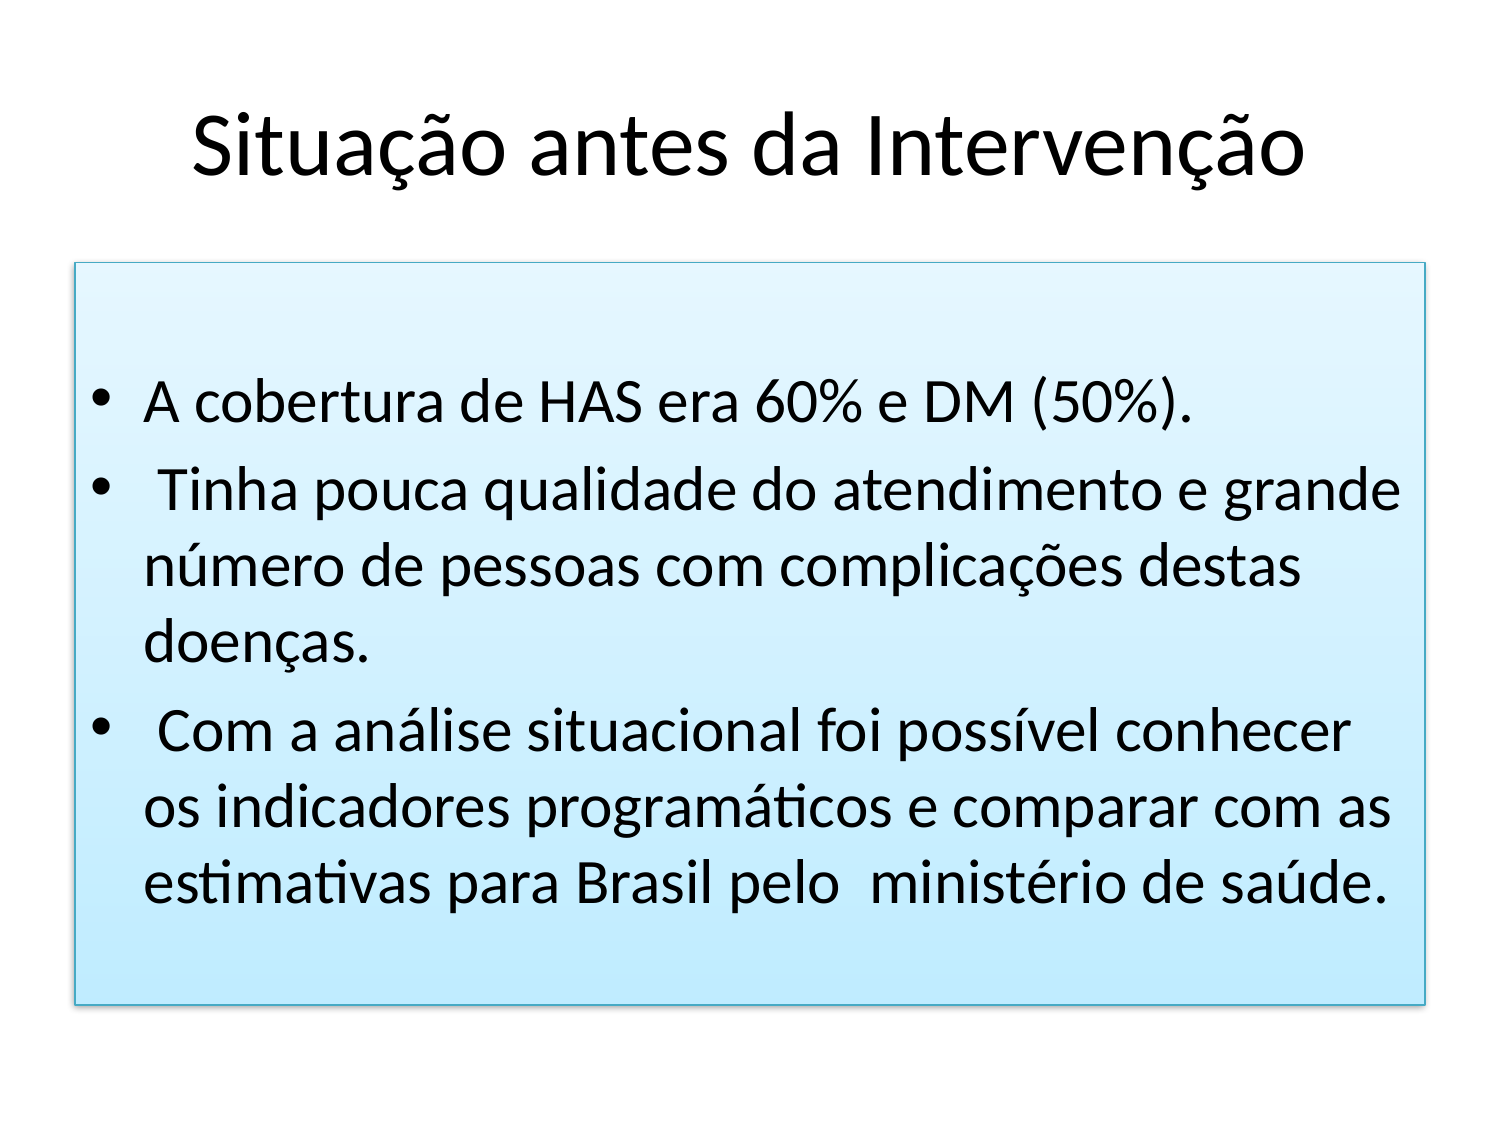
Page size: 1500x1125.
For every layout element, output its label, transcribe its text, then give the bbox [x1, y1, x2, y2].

list A cobertura de HAS era 60% e DM (50%). Tinha pouca qualidade do atendimento e grande número de pessoas com complicações destas doenças. Com a análise situacional foi possível conhecer os indicadores programáticos e comparar com as estimativas para Brasil pelo ministério de saúde. [74, 262, 1426, 1006]
title Situação antes da Intervenção [75, 45, 1425, 233]
